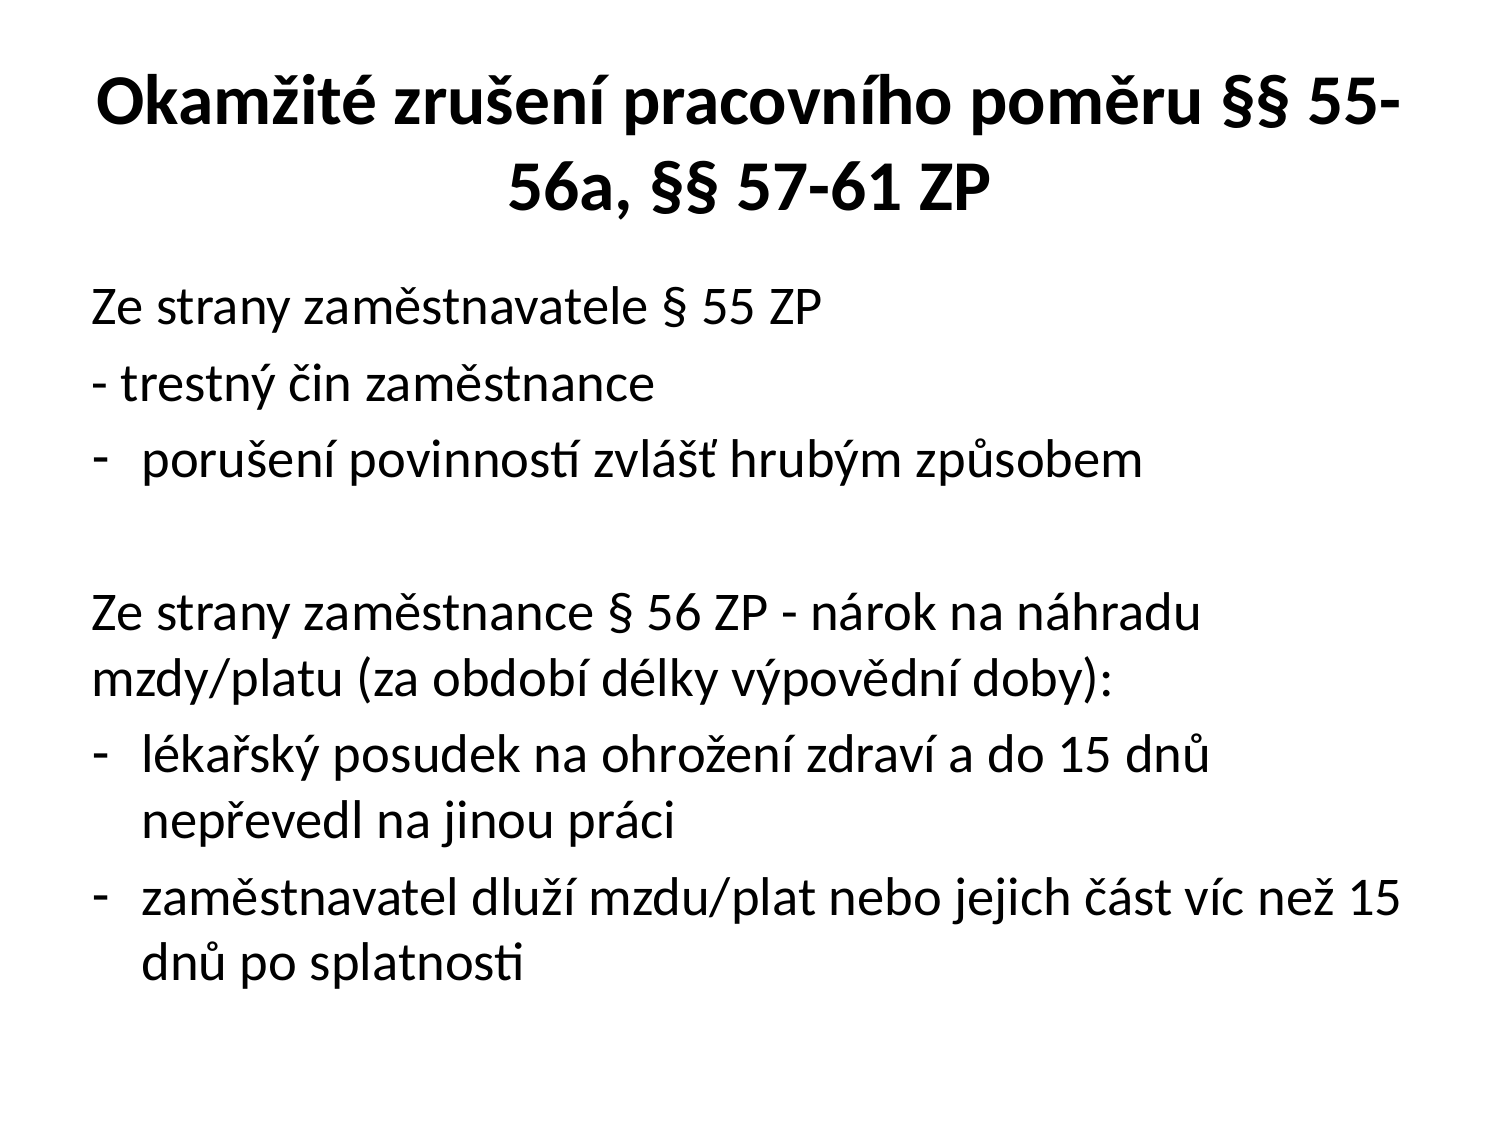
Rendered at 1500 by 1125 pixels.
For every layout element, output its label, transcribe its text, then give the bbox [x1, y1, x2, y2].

list Ze strany zaměstnavatele § 55 ZP - trestný čin zaměstnance porušení povinností zvlášť hrubým způsobem Ze strany zaměstnance § 56 ZP - nárok na náhradu mzdy/platu (za období délky výpovědní doby): lékařský posudek na ohrožení zdraví a do 15 dnů nepřevedl na jinou práci zaměstnavatel dluží mzdu/plat nebo jejich část víc než 15 dnů po splatnosti [76, 262, 1459, 1005]
title Okamžité zrušení pracovního poměru §§ 55-56a, §§ 57-61 ZP [75, 45, 1425, 233]
